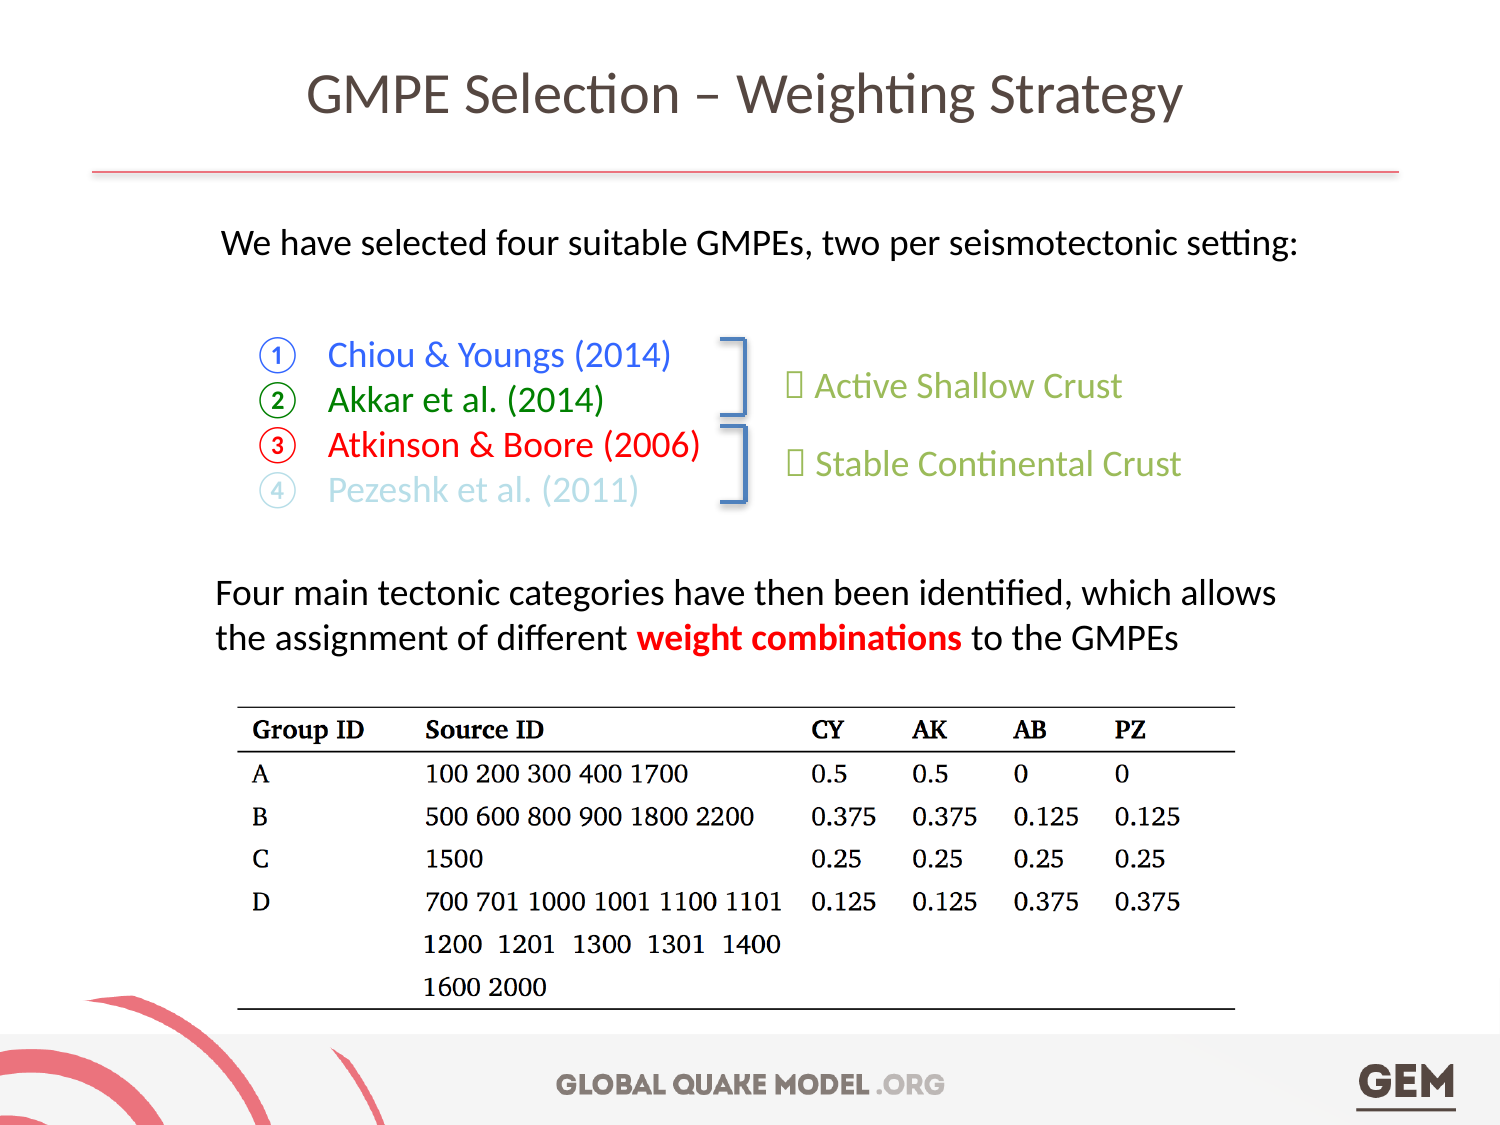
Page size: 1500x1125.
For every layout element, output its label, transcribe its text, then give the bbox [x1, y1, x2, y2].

text_box Four main tectonic categories have then been identified, which allows the assignment of different weight combinations to the GMPEs [200, 560, 1329, 666]
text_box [237, 321, 1209, 520]
picture [0, 690, 1500, 1125]
title GMPE Selection – Weighting Strategy [67, 22, 1423, 159]
text_box We have selected four suitable GMPEs, two per seismotectonic setting: [206, 210, 1316, 271]
